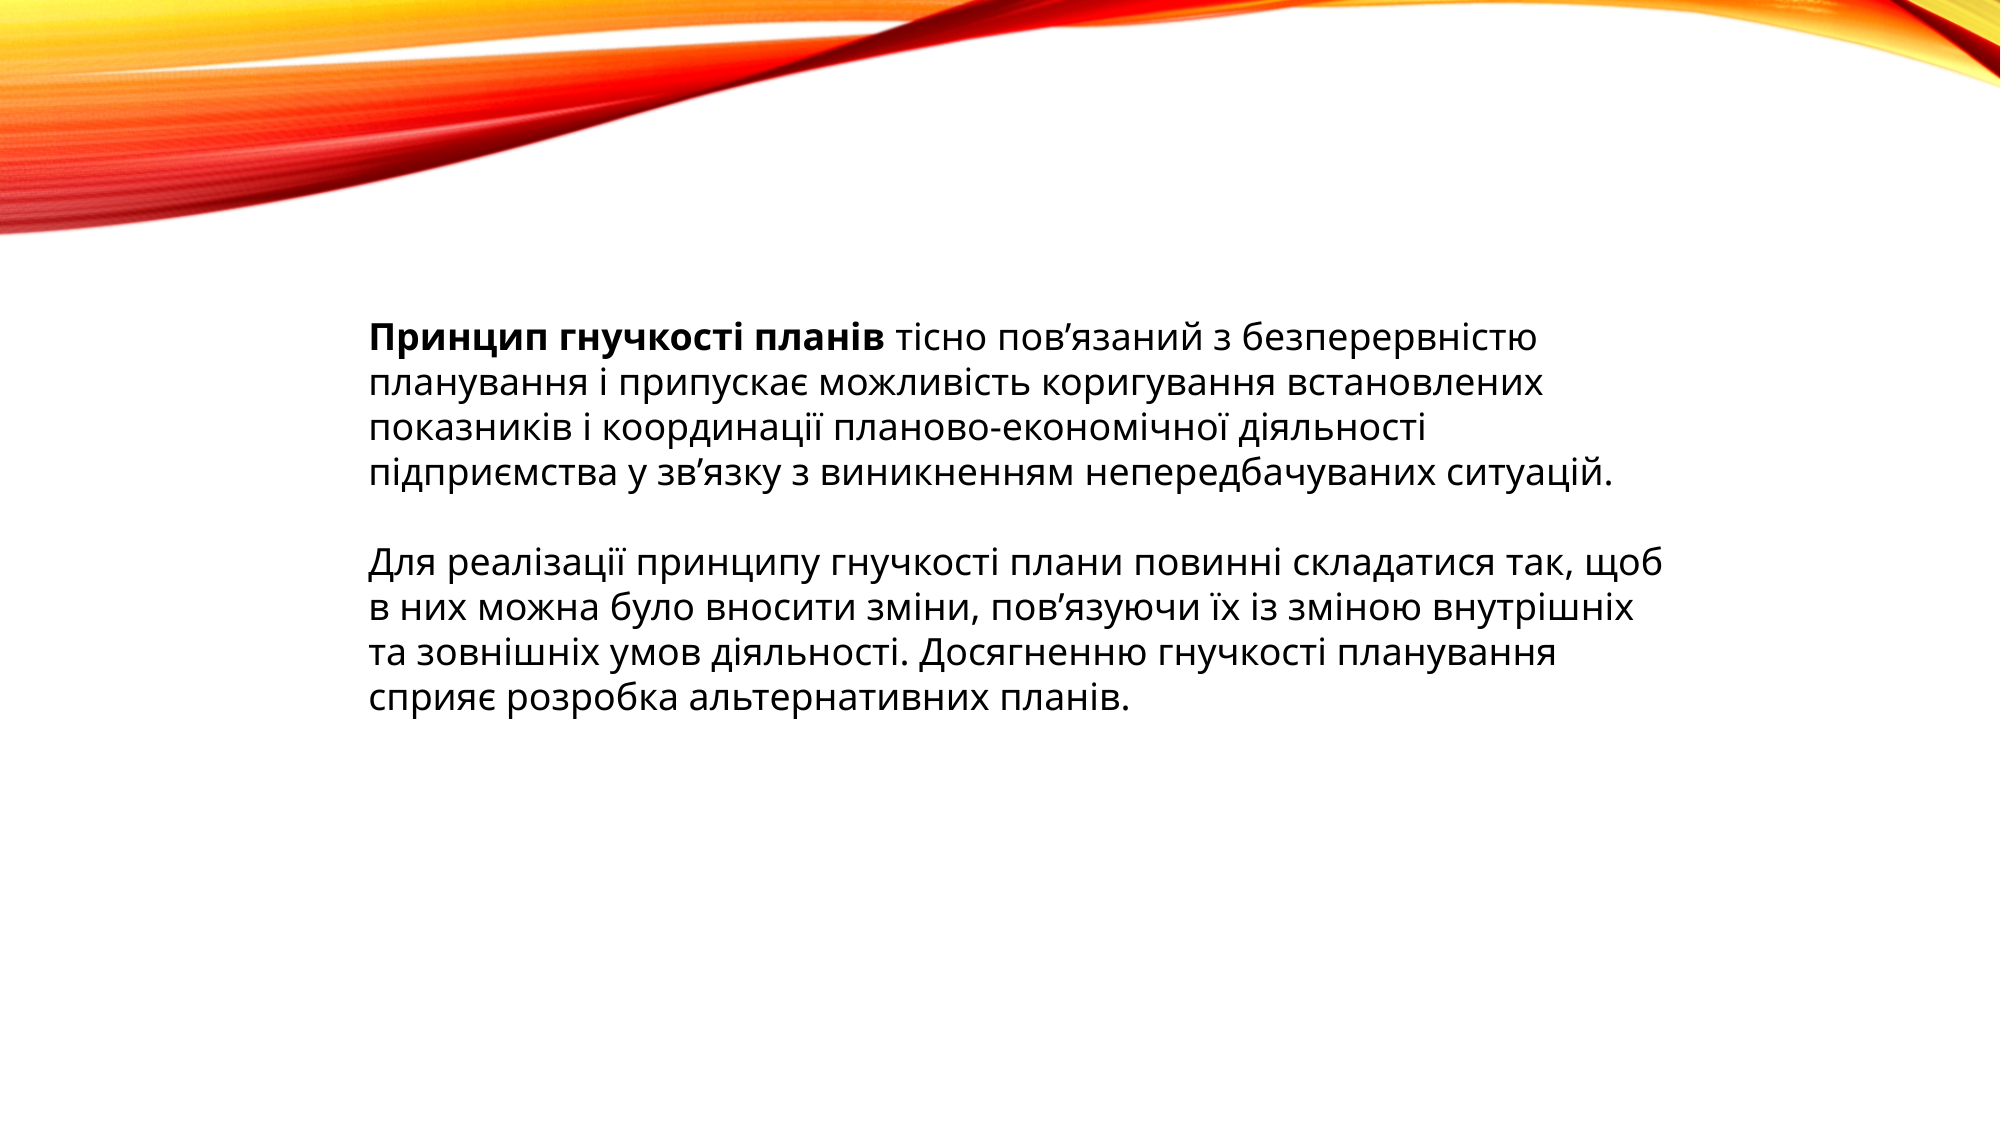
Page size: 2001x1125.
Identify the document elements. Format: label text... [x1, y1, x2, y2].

picture [0, 0, 2000, 237]
text_box Принцип гнучкості планів тісно пов’язаний з безперервністю планування і припускає можливість коригування встановлених показників і координації планово-економічної діяльності підприємства у зв’язку з виникненням непередбачуваних ситуацій. Для реалізації принципу гнучкості плани повинні складатися так, щоб в них можна було вносити зміни, пов’язуючи їх із зміною внутрішніх та зовнішніх умов діяльності. Досягненню гнучкості планування сприяє розробка альтернативних планів. [353, 305, 1691, 725]
